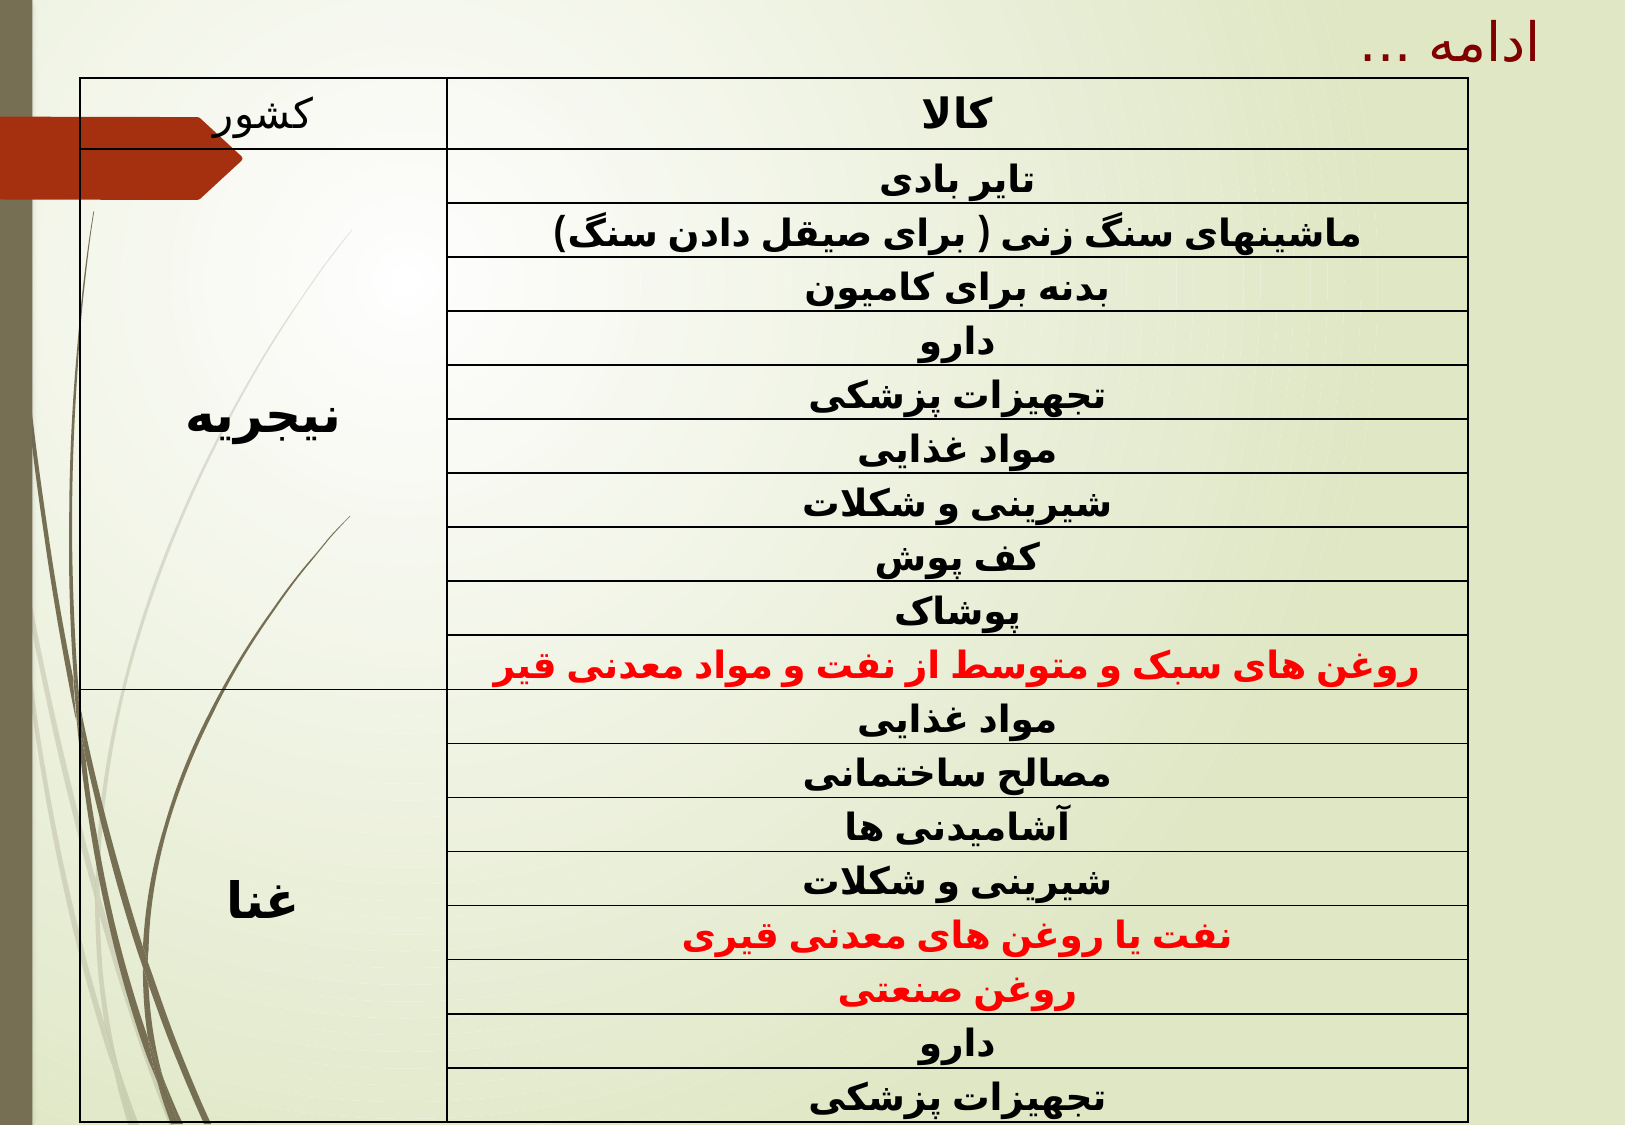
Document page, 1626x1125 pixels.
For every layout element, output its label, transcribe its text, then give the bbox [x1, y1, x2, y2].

table_cell روغن های سبک و متوسط از نفت و مواد معدنی قیر [448, 636, 1467, 689]
table_cell شیرینی و شکلات [448, 852, 1467, 905]
table_cell تایر بادی [448, 150, 1467, 202]
table_header کالا [448, 79, 1467, 148]
table_cell کف پوش [448, 528, 1467, 580]
table_cell تجهیزات پزشکی [448, 366, 1467, 418]
table_cell دارو [448, 1015, 1467, 1067]
table_cell شیرینی و شکلات [448, 474, 1467, 526]
table_cell آشامیدنی ها [448, 798, 1467, 851]
table_header کشور [81, 79, 446, 148]
table_cell مواد غذایی [448, 690, 1467, 743]
table_cell نیجریه [81, 150, 446, 689]
table_cell دارو [448, 312, 1467, 364]
table_cell ماشینهای سنگ زنی ( برای صیقل دادن سنگ) [448, 204, 1467, 256]
table_cell مصالح ساختمانی [448, 744, 1467, 797]
table_cell تجهیزات پزشکی [448, 1069, 1467, 1121]
table_cell پوشاک [448, 582, 1467, 634]
table_cell بدنه برای کامیون [448, 258, 1467, 310]
table_cell نفت یا روغن های معدنی قیری [448, 906, 1467, 959]
table_cell مواد غذایی [448, 420, 1467, 472]
table_cell غنا [81, 690, 446, 1121]
table_cell روغن صنعتی [448, 960, 1467, 1013]
text_box ادامه ... [50, 0, 1556, 80]
